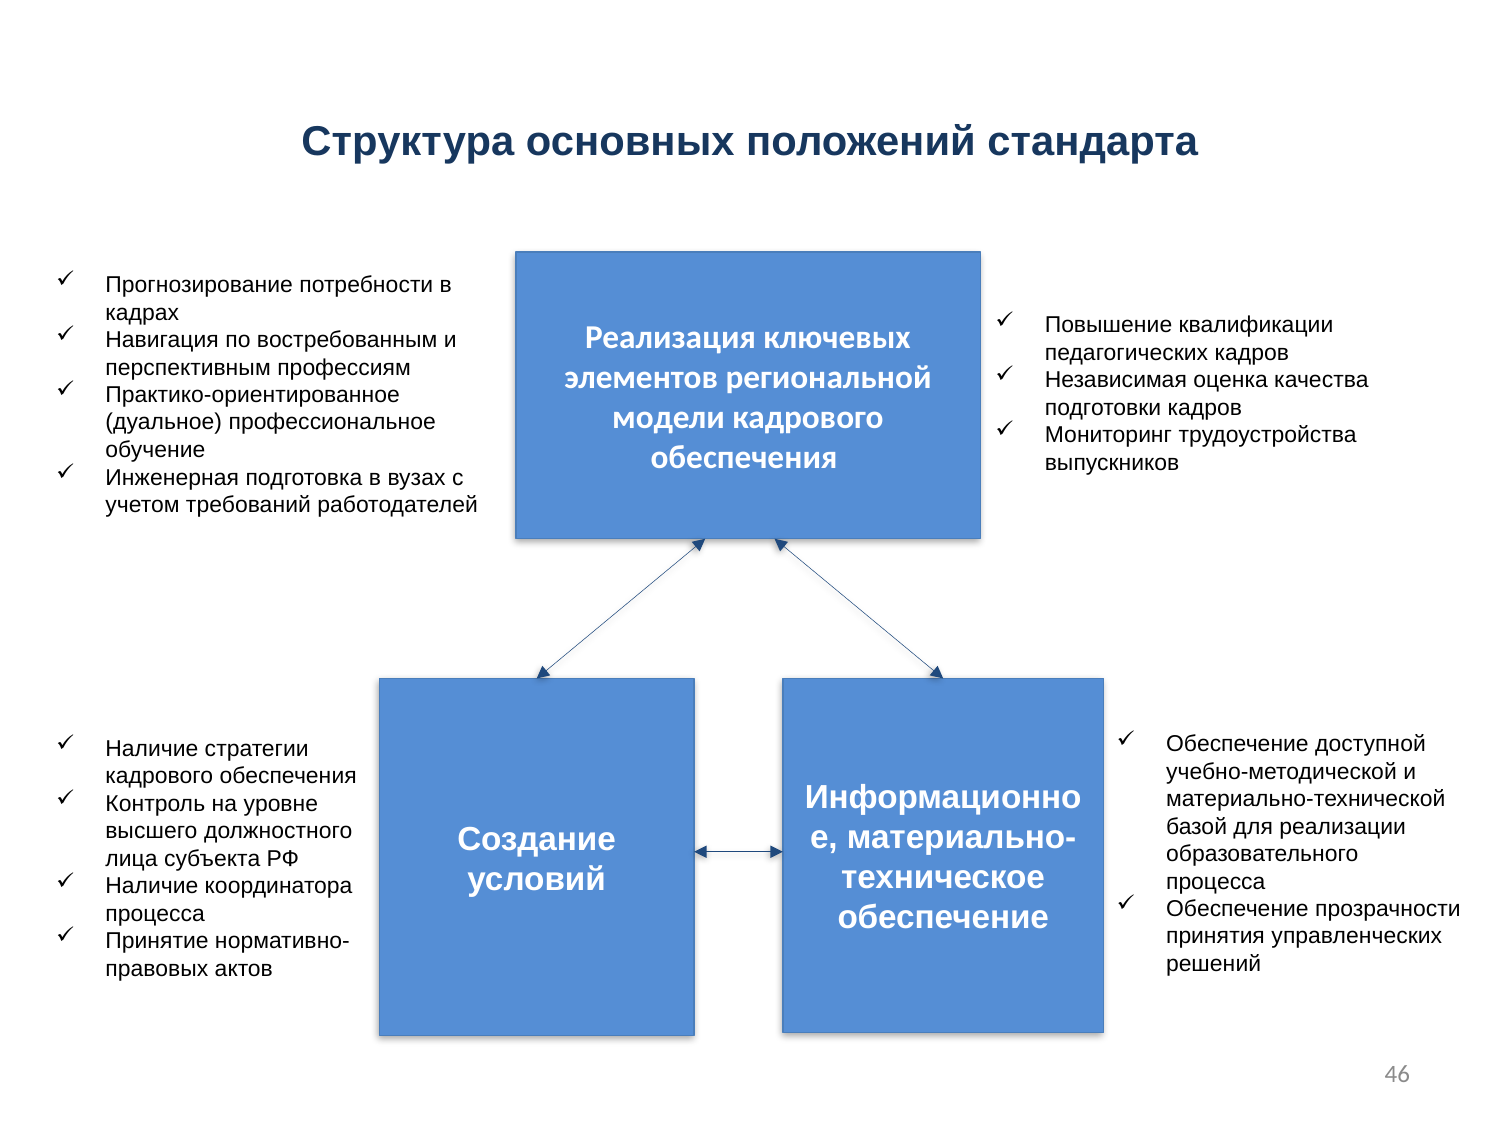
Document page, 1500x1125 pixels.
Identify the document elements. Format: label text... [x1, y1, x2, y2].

slide_number 46 [1074, 1042, 1425, 1103]
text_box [536, 538, 706, 679]
text_box Прогнозирование потребности в кадрах Навигация по востребованным и перспективным профессиям Практико-ориентированное (дуальное) профессиональное обучение Инженерная подготовка в вузах с учетом требований работодателей [41, 233, 518, 554]
title Структура основных положений стандарта [74, 44, 1426, 233]
text_box Реализация ключевых элементов региональной модели кадрового обеспечения [515, 251, 980, 539]
text_box Наличие стратегии кадрового обеспечения Контроль на уровне высшего должностного лица субъекта РФ Наличие координатора процесса Принятие нормативно-правовых актов [41, 676, 379, 1038]
text_box Создание условий [379, 678, 695, 1036]
text_box Повышение квалификации педагогических кадров Независимая оценка качества подготовки кадров Мониторинг трудоустройства выпускников [980, 228, 1479, 556]
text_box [774, 538, 944, 679]
text_box Информационное, материально-техническое обеспечение [782, 678, 1104, 1033]
text_box Обеспечение доступной учебно-методической и материально-технической базой для реализации образовательного процесса Обеспечение прозрачности принятия управленческих решений [1107, 700, 1479, 1005]
